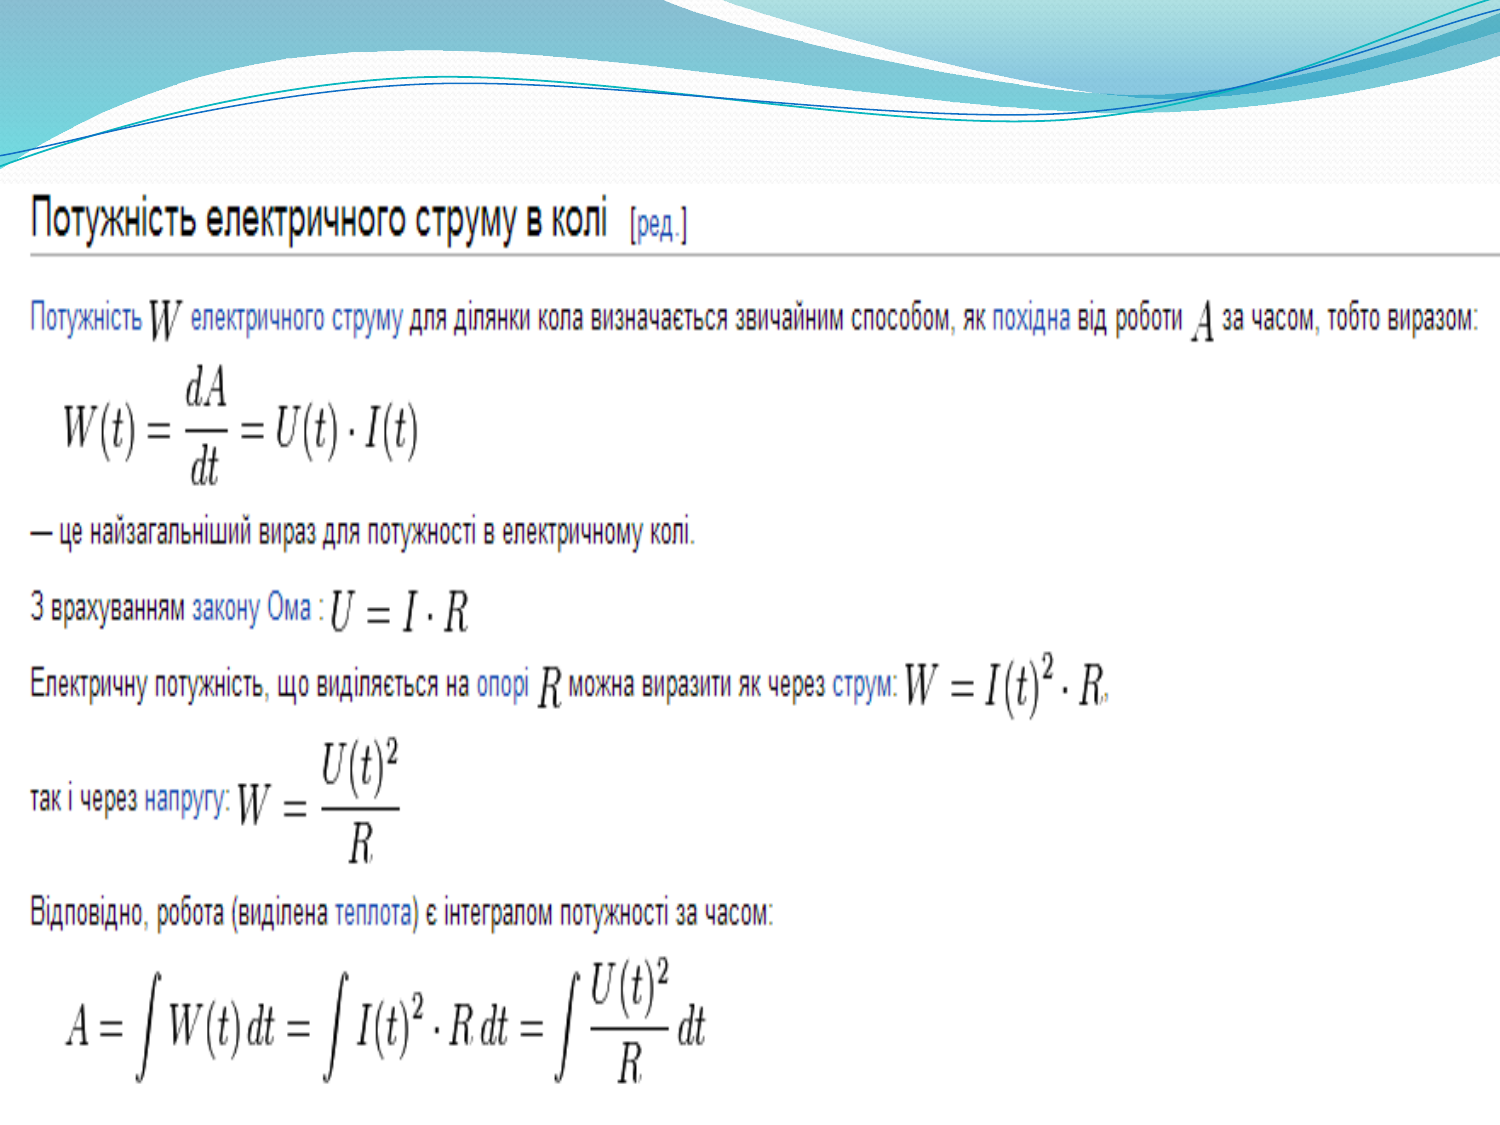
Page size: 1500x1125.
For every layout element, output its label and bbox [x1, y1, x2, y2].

list [0, 184, 1500, 1125]
